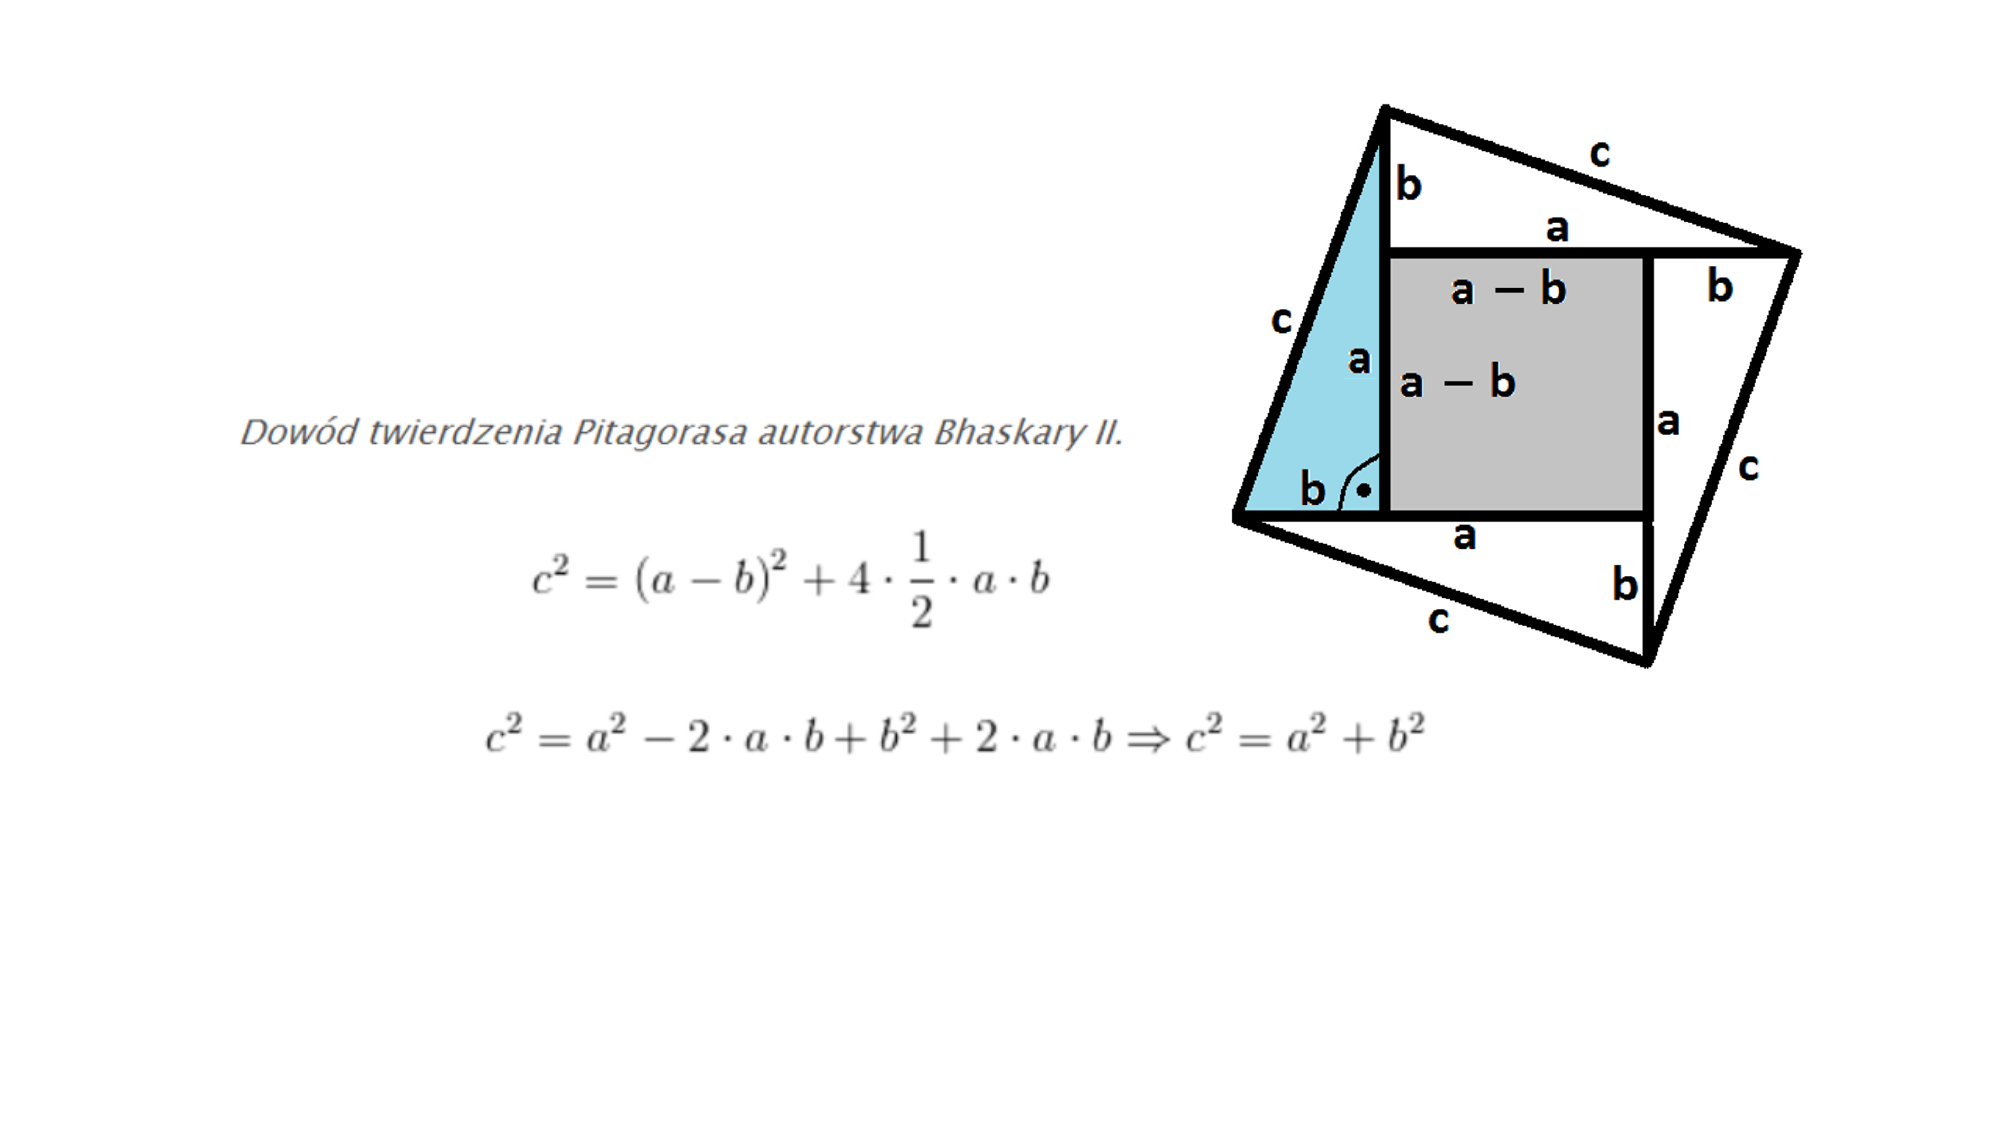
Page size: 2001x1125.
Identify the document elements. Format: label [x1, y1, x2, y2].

picture [211, 91, 1810, 792]
